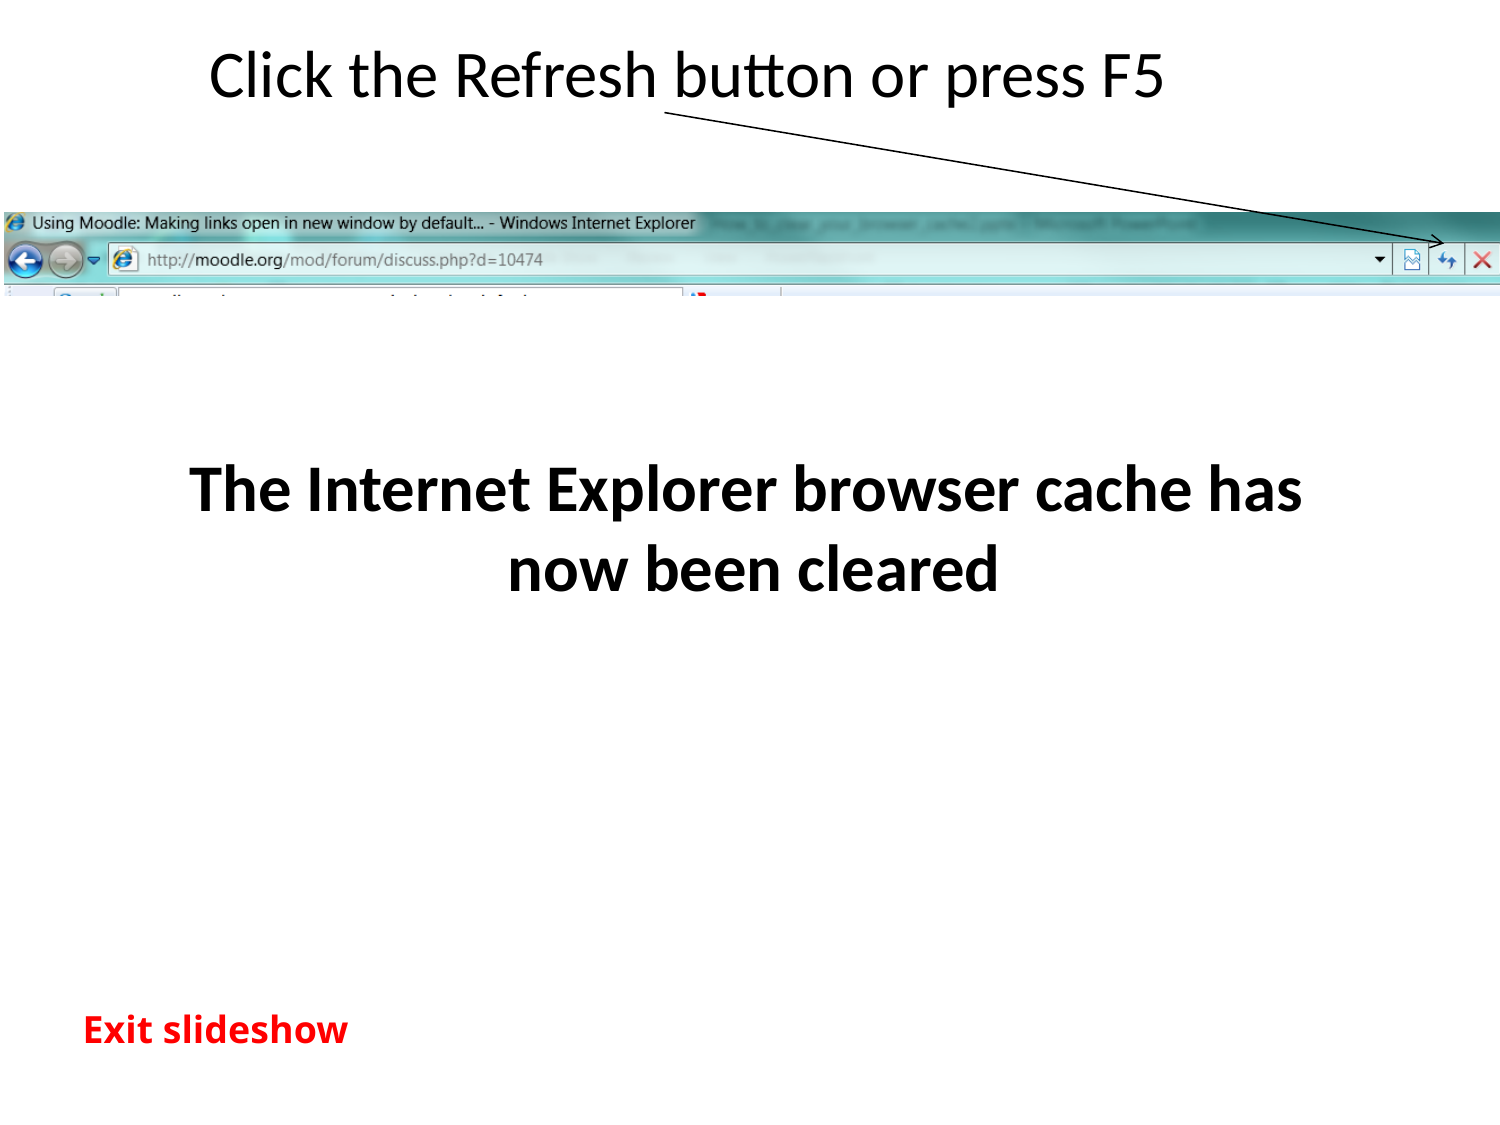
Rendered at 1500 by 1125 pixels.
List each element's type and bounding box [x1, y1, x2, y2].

text_box [2, 23, 1500, 1060]
